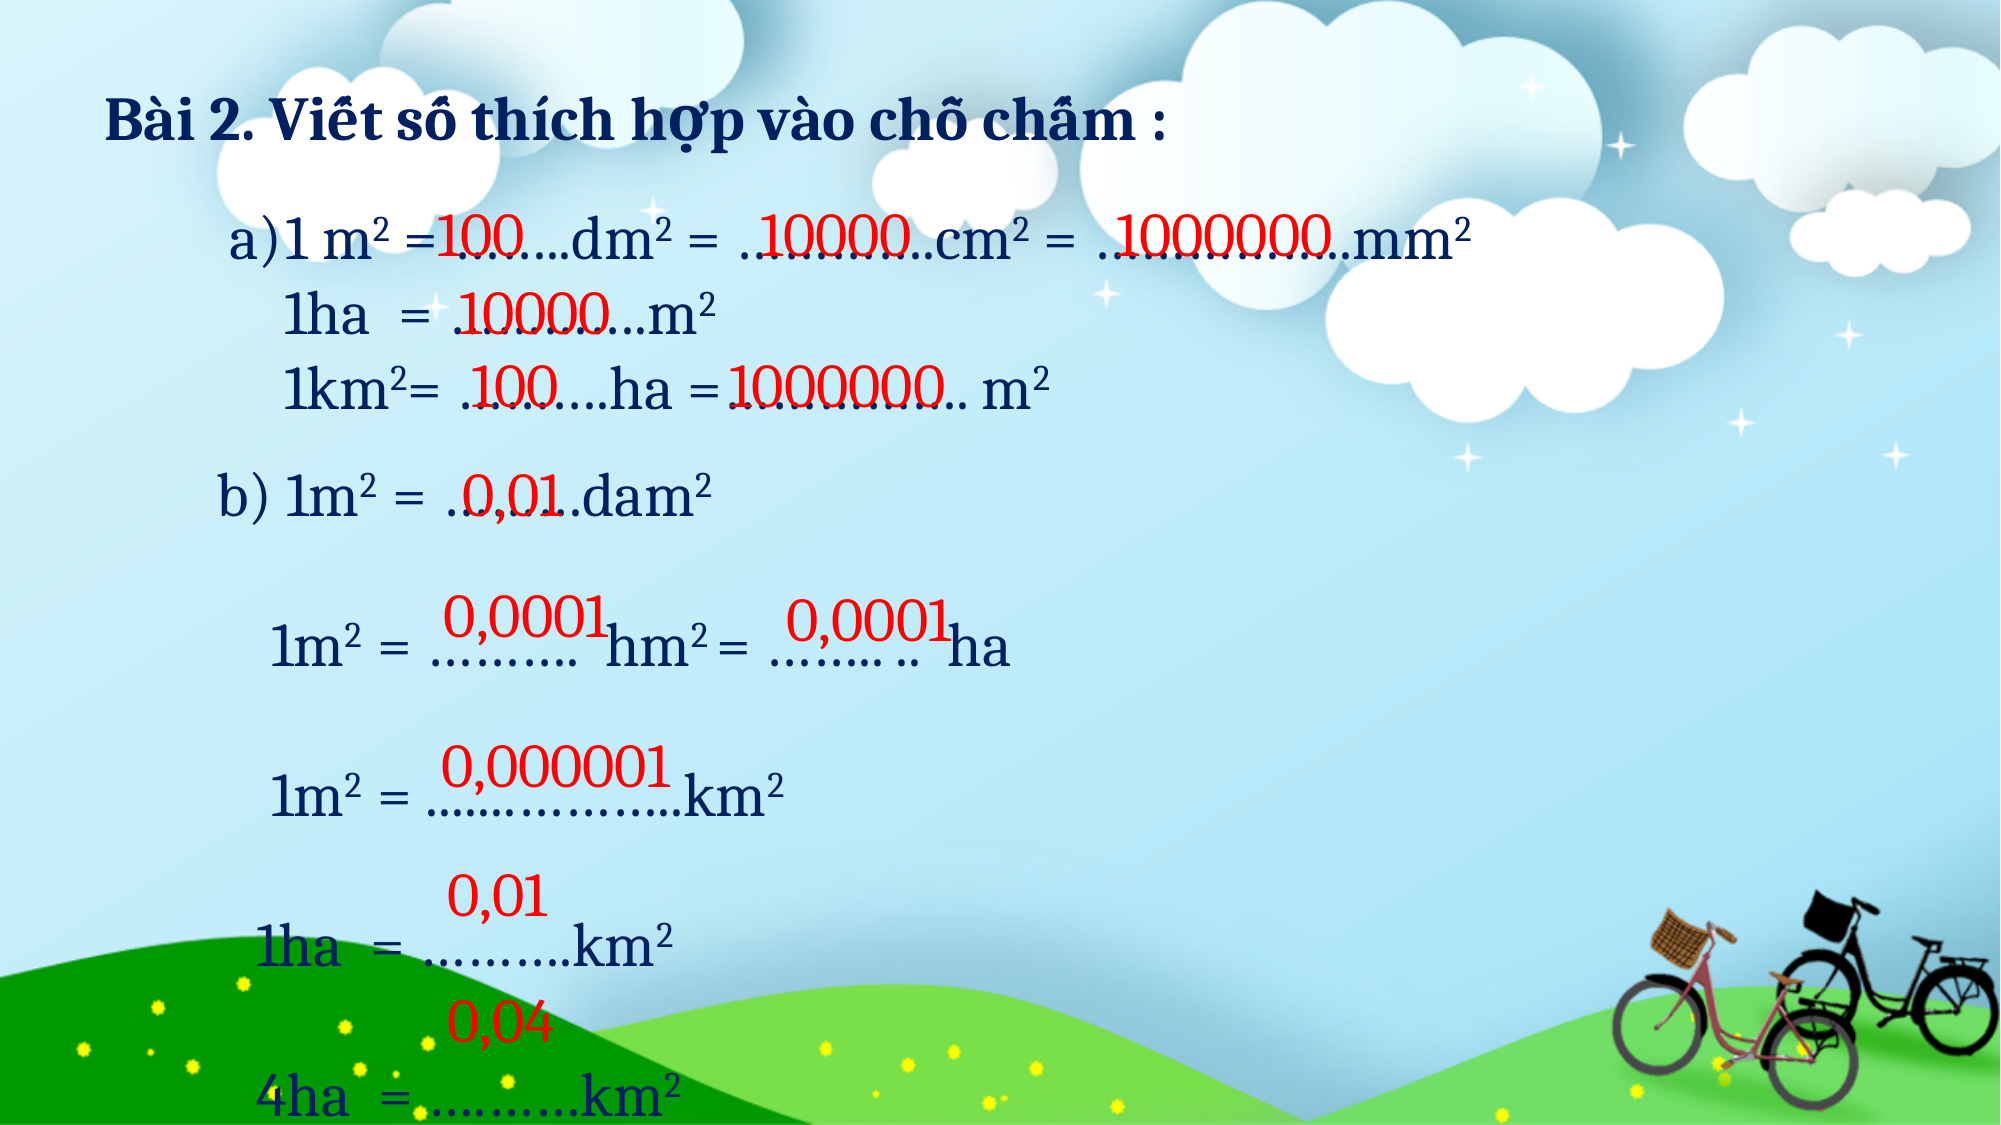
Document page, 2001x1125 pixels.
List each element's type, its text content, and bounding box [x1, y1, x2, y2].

picture [0, 0, 2001, 1125]
text_box 0,01 [447, 446, 628, 537]
text_box 100 [422, 186, 540, 277]
text_box 1 m2 = ……..dm2 = ………….cm2 = ……………..mm2 1ha = ………….m2 1km2= ……….ha =……………. m2 [214, 189, 1487, 430]
text_box Bài 2. Viết số thích hợp vào chỗ chấm : [89, 70, 1184, 161]
text_box 100 [456, 354, 574, 428]
text_box 0,01 [432, 847, 752, 937]
text_box 0,000001 [426, 717, 746, 807]
text_box 1000000 [1101, 186, 1348, 277]
text_box 1000000 [714, 337, 961, 428]
text_box b) 1m2 = ………dam2 1m2 = ………. hm2 = …….. .. ha 1m2 = .......………..km2 1ha = ……….km2 4ha = ….……km2 [201, 446, 1115, 1125]
text_box 0,04 [432, 972, 752, 1062]
text_box 10000 [444, 264, 627, 354]
text_box 0,0001 [772, 571, 1012, 662]
text_box 0,0001 [429, 568, 669, 658]
text_box 10000 [745, 186, 928, 277]
